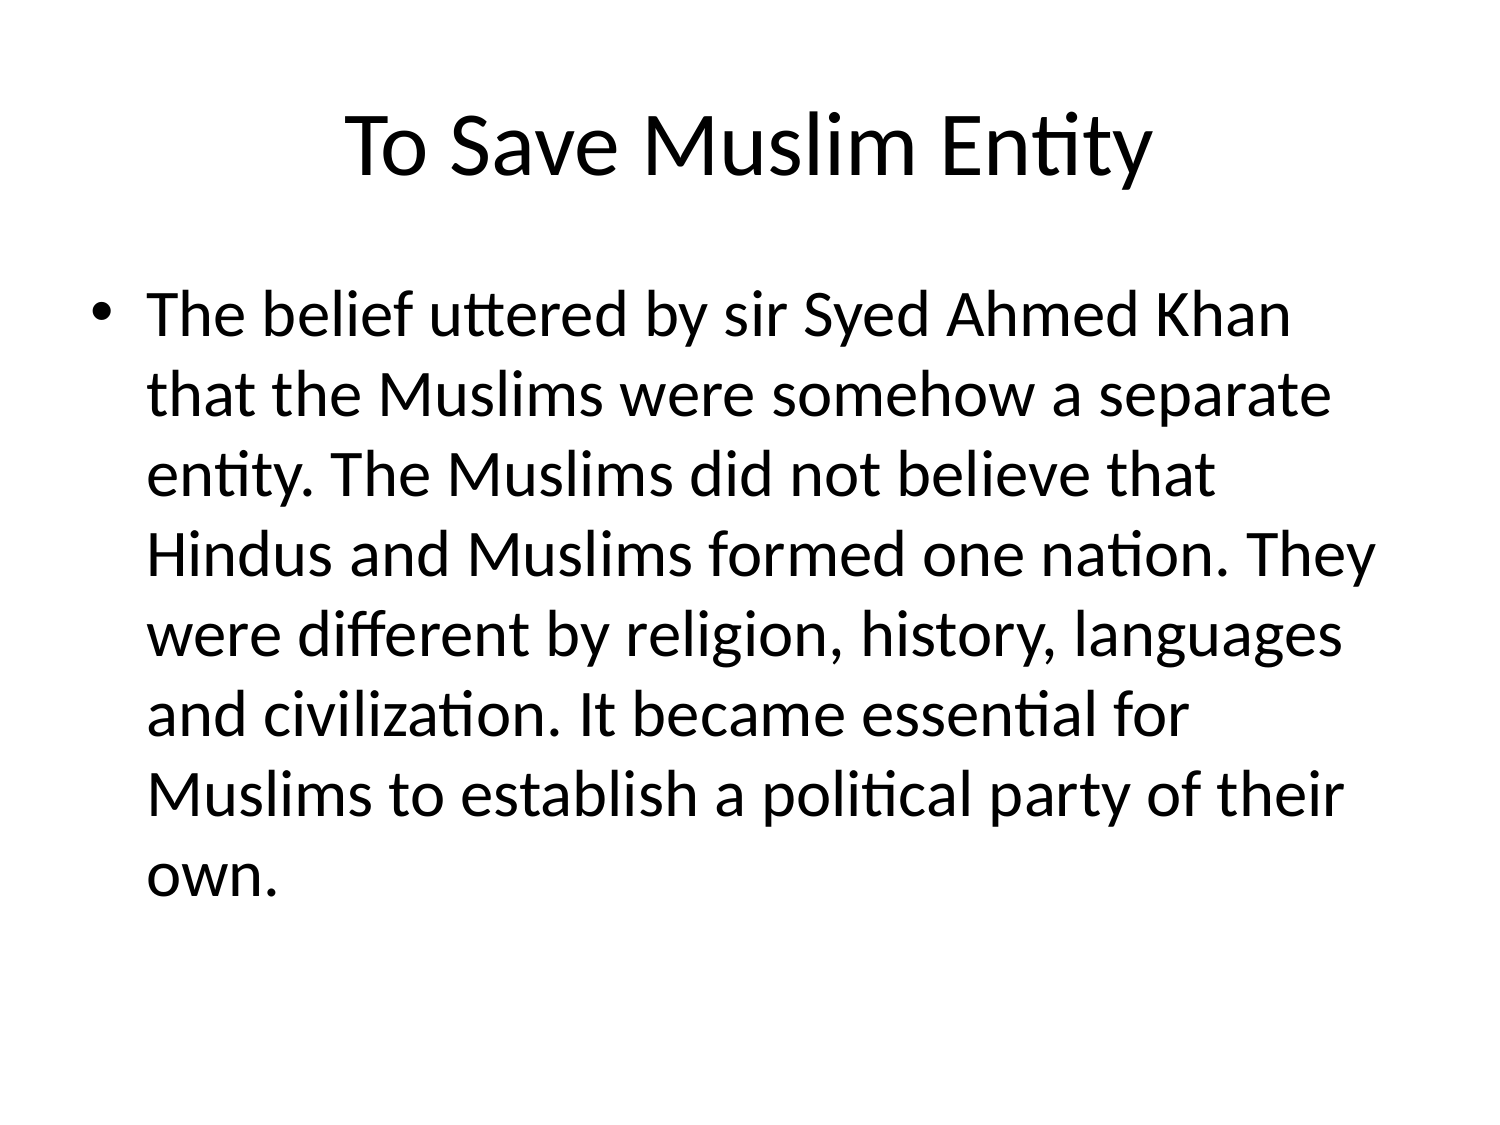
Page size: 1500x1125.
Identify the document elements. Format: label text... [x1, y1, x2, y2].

title To Save Muslim Entity [75, 45, 1425, 233]
list The belief uttered by sir Syed Ahmed Khan that the Muslims were somehow a separate entity. The Muslims did not believe that Hindus and Muslims formed one nation. They were different by religion, history, languages and civilization. It became essential for Muslims to establish a political party of their own. [75, 262, 1425, 1005]
